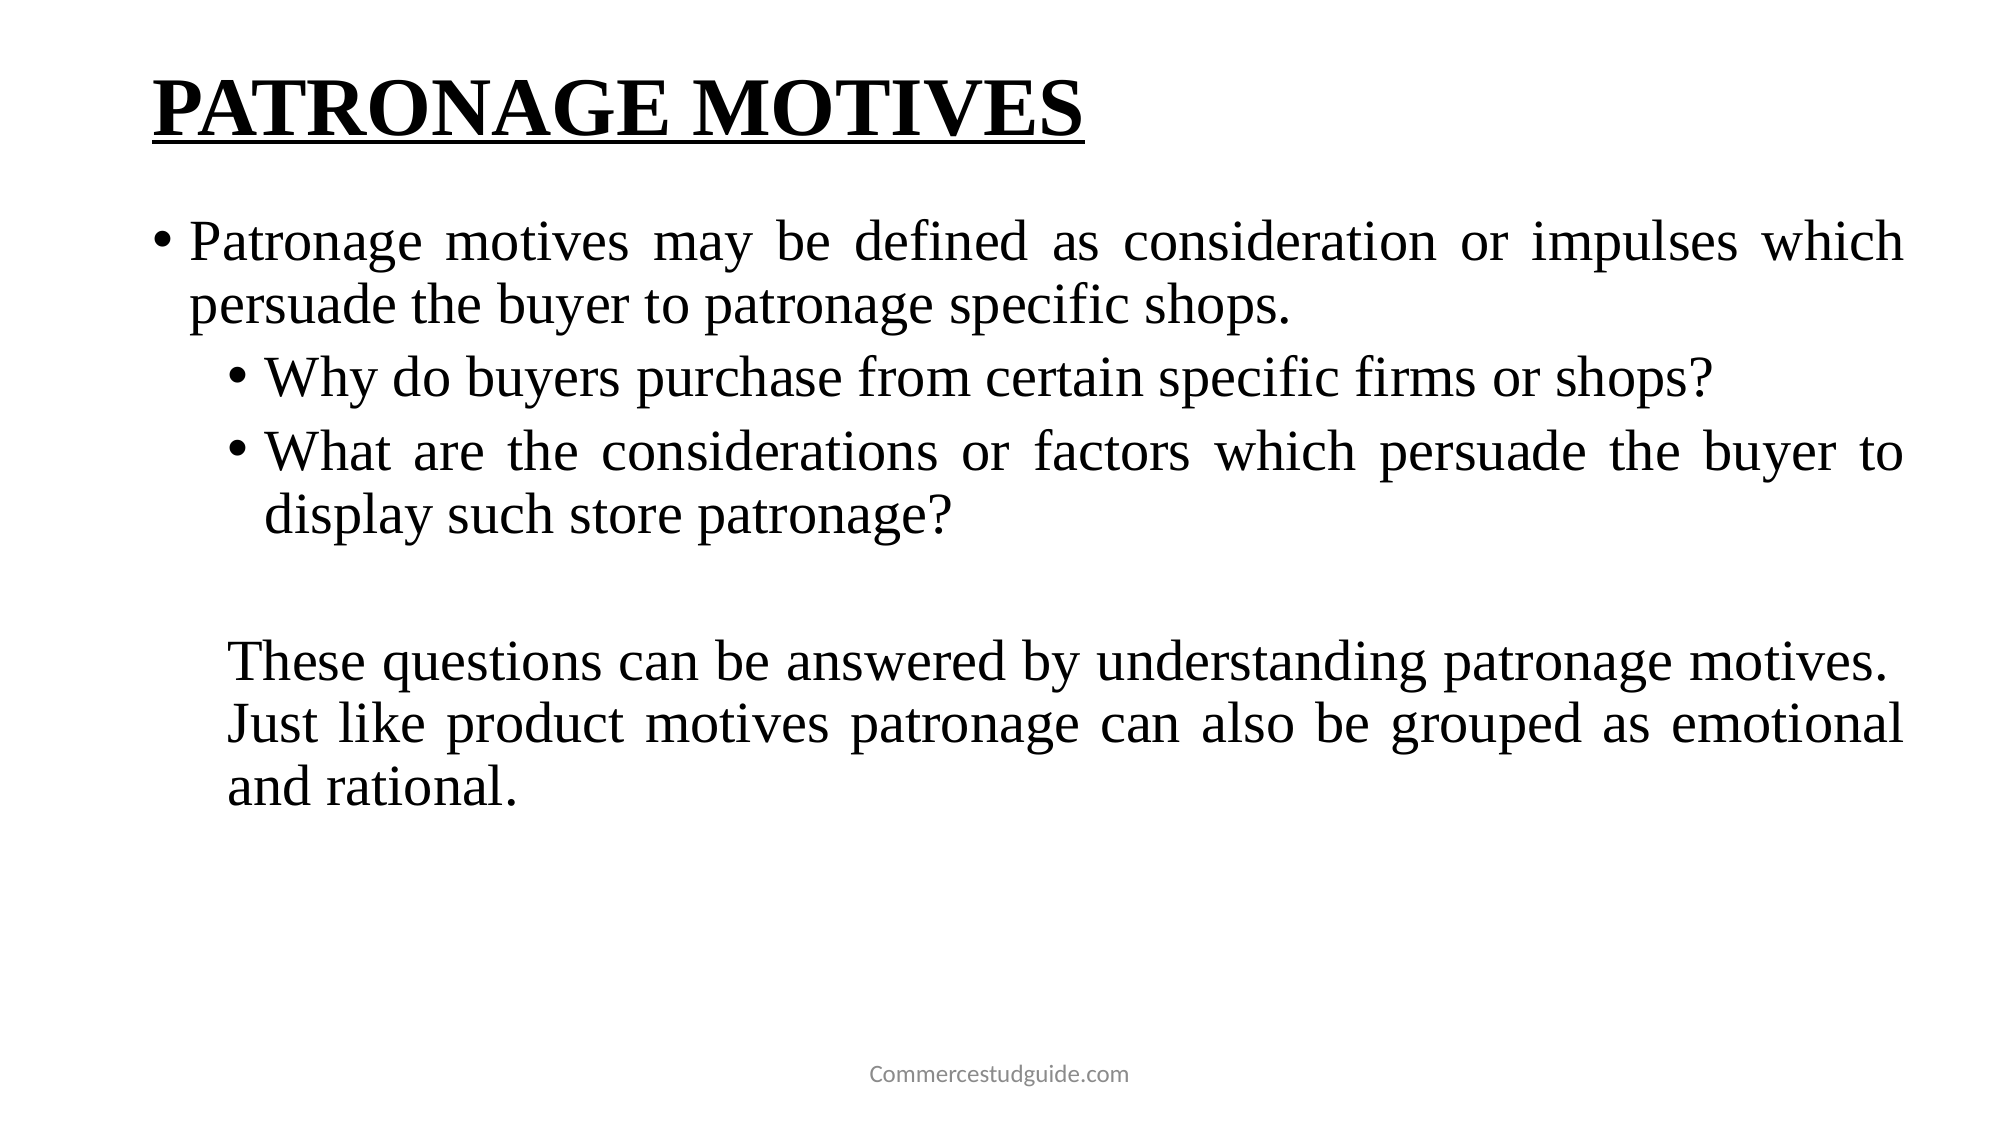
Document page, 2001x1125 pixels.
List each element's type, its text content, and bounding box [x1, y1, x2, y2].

footer Commercestudguide.com [662, 1042, 1338, 1103]
list Patronage motives may be defined as consideration or impulses which persuade the buyer to patronage specific shops. Why do buyers purchase from certain specific firms or shops? What are the considerations or factors which persuade the buyer to display such store patronage? These questions can be answered by understanding patronage motives. Just like product motives patronage can also be grouped as emotional and rational. [137, 202, 1921, 1014]
title PATRONAGE MOTIVES [137, 32, 1863, 184]
